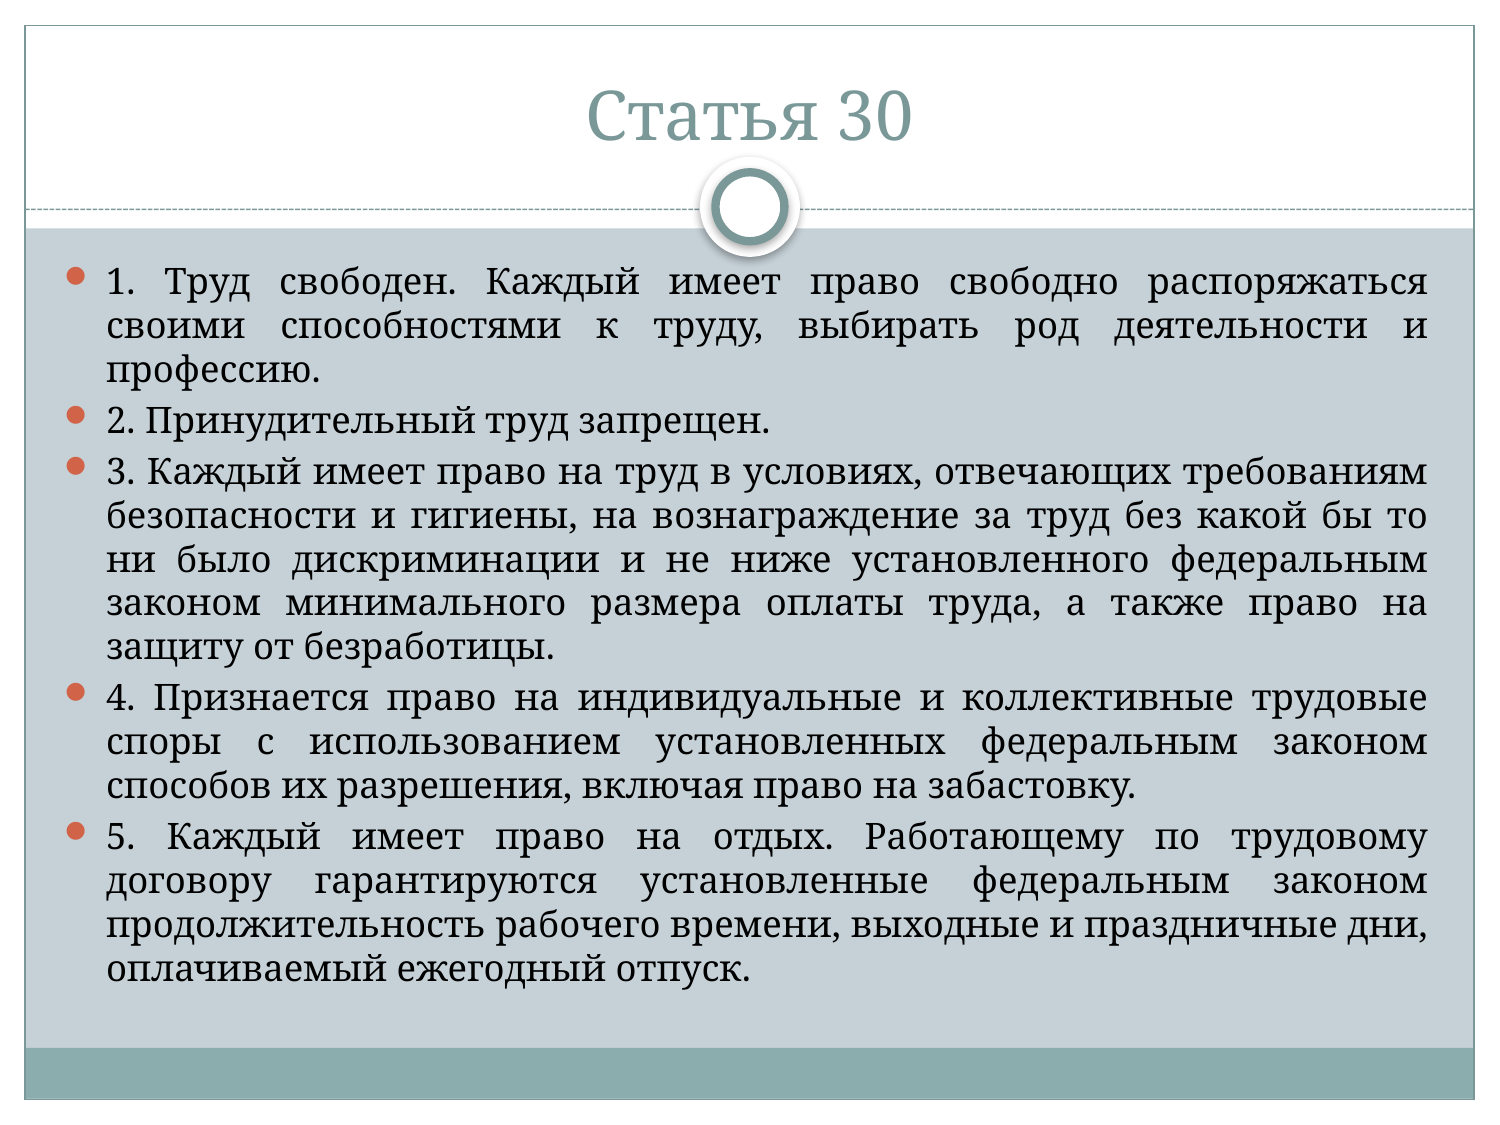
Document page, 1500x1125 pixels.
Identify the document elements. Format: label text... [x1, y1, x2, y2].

title Статья 30 [49, 37, 1450, 162]
list 1. Труд свободен. Каждый имеет право свободно распоряжаться своими способностями к труду, выбирать род деятельности и профессию. 2. Принудительный труд запрещен. 3. Каждый имеет право на труд в условиях, отвечающих требованиям безопасности и гигиены, на вознаграждение за труд без какой бы то ни было дискриминации и не ниже установленного федеральным законом минимального размера оплаты труда, а также право на защиту от безработицы. 4. Признается право на индивидуальные и коллективные трудовые споры с использованием установленных федеральным законом способов их разрешения, включая право на забастовку. 5. Каждый имеет право на отдых. Работающему по трудовому договору гарантируются установленные федеральным законом продолжительность рабочего времени, выходные и праздничные дни, оплачиваемый ежегодный отпуск. [49, 250, 1445, 1001]
